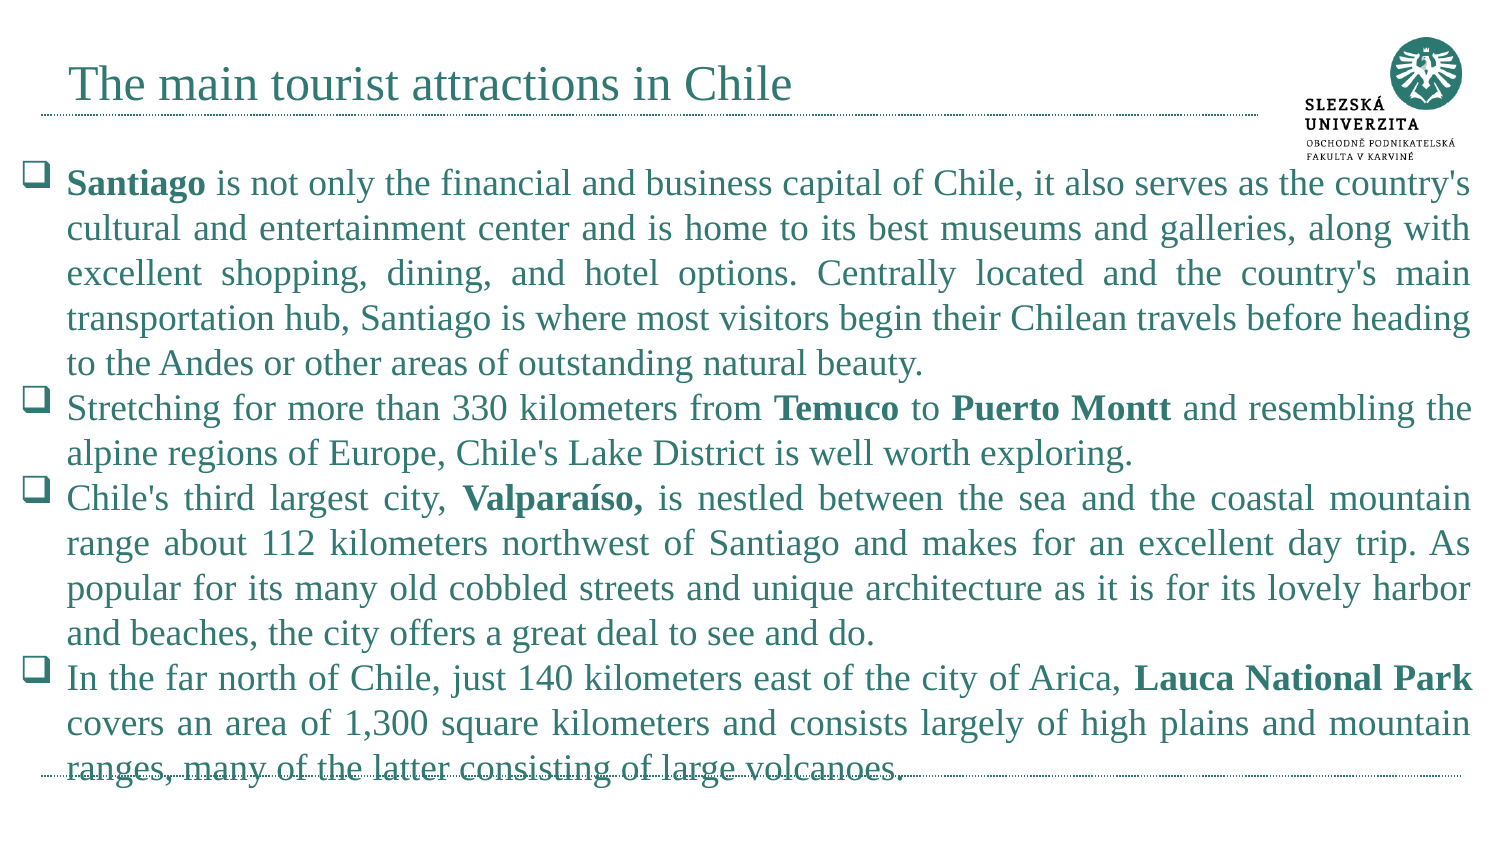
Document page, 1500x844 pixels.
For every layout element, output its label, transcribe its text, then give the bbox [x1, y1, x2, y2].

title The main tourist attractions in Chile [53, 43, 1318, 127]
picture [1305, 37, 1462, 150]
text_box Santiago is not only the financial and business capital of Chile, it also serves as the country's cultural and entertainment center and is home to its best museums and galleries, along with excellent shopping, dining, and hotel options. Centrally located and the country's main transportation hub, Santiago is where most visitors begin their Chilean travels before heading to the Andes or other areas of outstanding natural beauty. Stretching for more than 330 kilometers from Temuco to Puerto Montt and resembling the alpine regions of Europe, Chile's Lake District is well worth exploring. Chile's third largest city, Valparaíso, is nestled between the sea and the coastal mountain range about 112 kilometers northwest of Santiago and makes for an excellent day trip. As popular for its many old cobbled streets and unique architecture as it is for its lovely harbor and beaches, the city offers a great deal to see and do. In the far north of Chile, just 140 kilometers east of the city of Arica, Lauca National Park covers an area of 1,300 square kilometers and consists largely of high plains and mountain ranges, many of the latter consisting of large volcanoes. [5, 150, 1488, 795]
